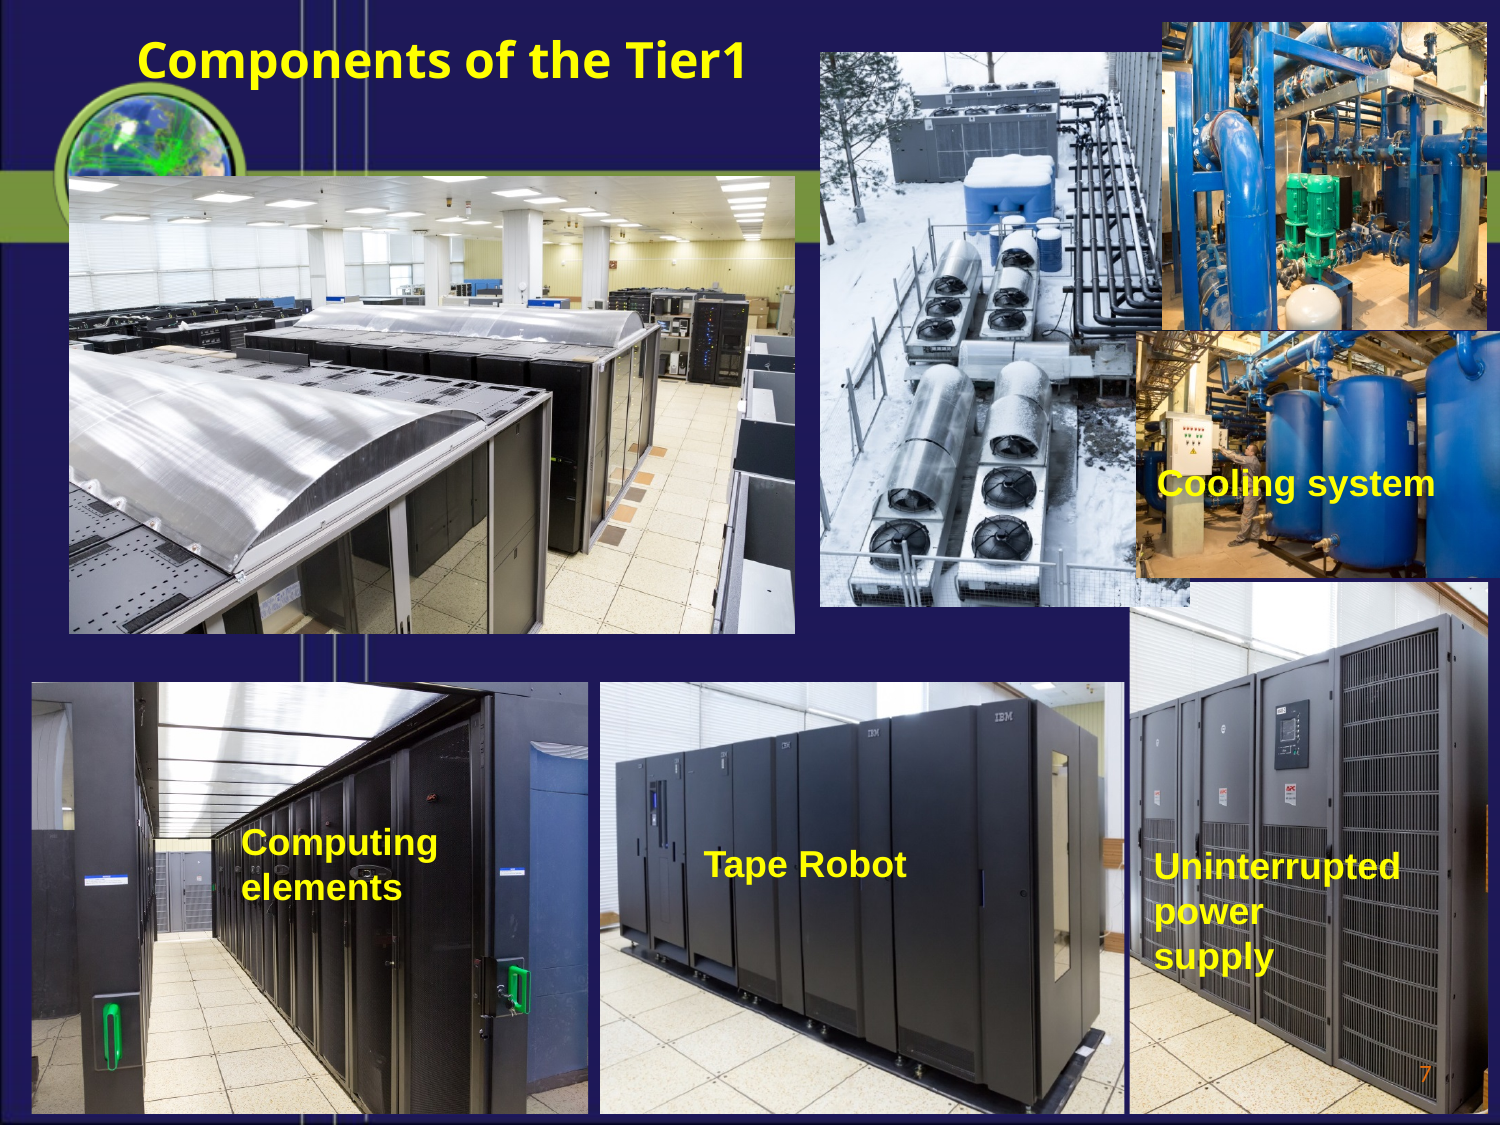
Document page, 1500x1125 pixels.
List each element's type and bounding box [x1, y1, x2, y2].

picture [68, 175, 795, 635]
text_box [31, 21, 1500, 1114]
picture [0, 0, 1500, 1125]
